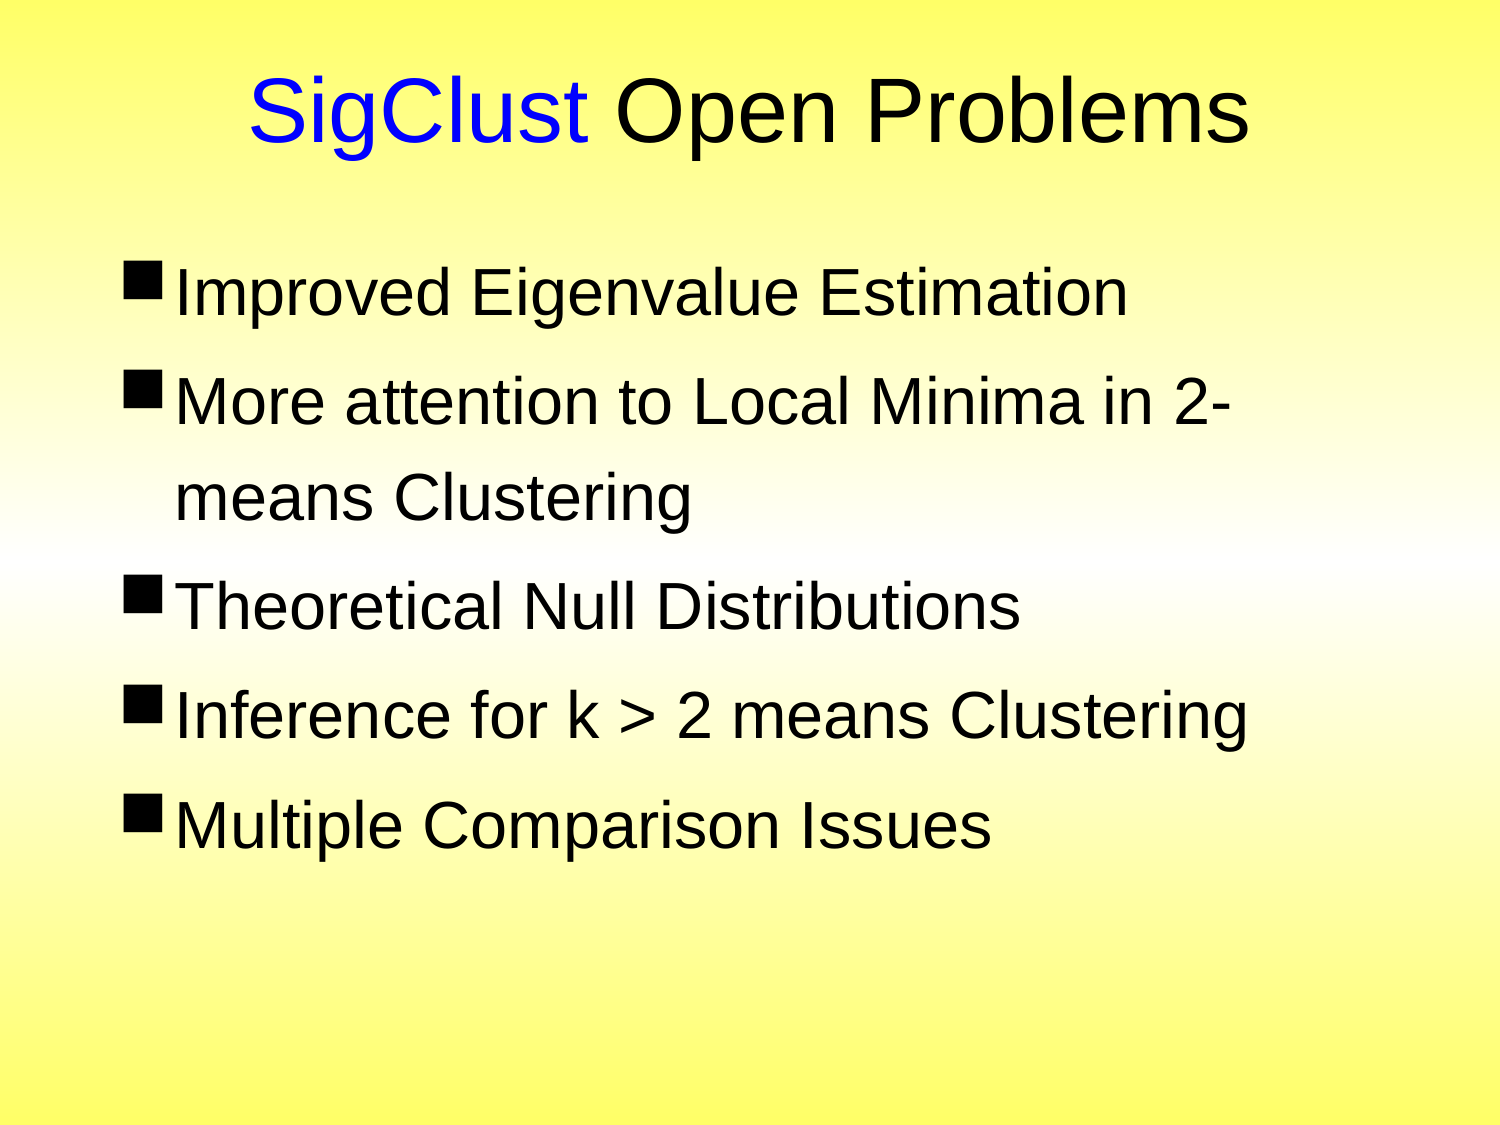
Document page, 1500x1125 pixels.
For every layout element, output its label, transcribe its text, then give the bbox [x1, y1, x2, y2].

list Improved Eigenvalue Estimation More attention to Local Minima in 2-means Clustering Theoretical Null Distributions Inference for k > 2 means Clustering Multiple Comparison Issues [103, 224, 1425, 1025]
title SigClust Open Problems [125, 24, 1375, 188]
